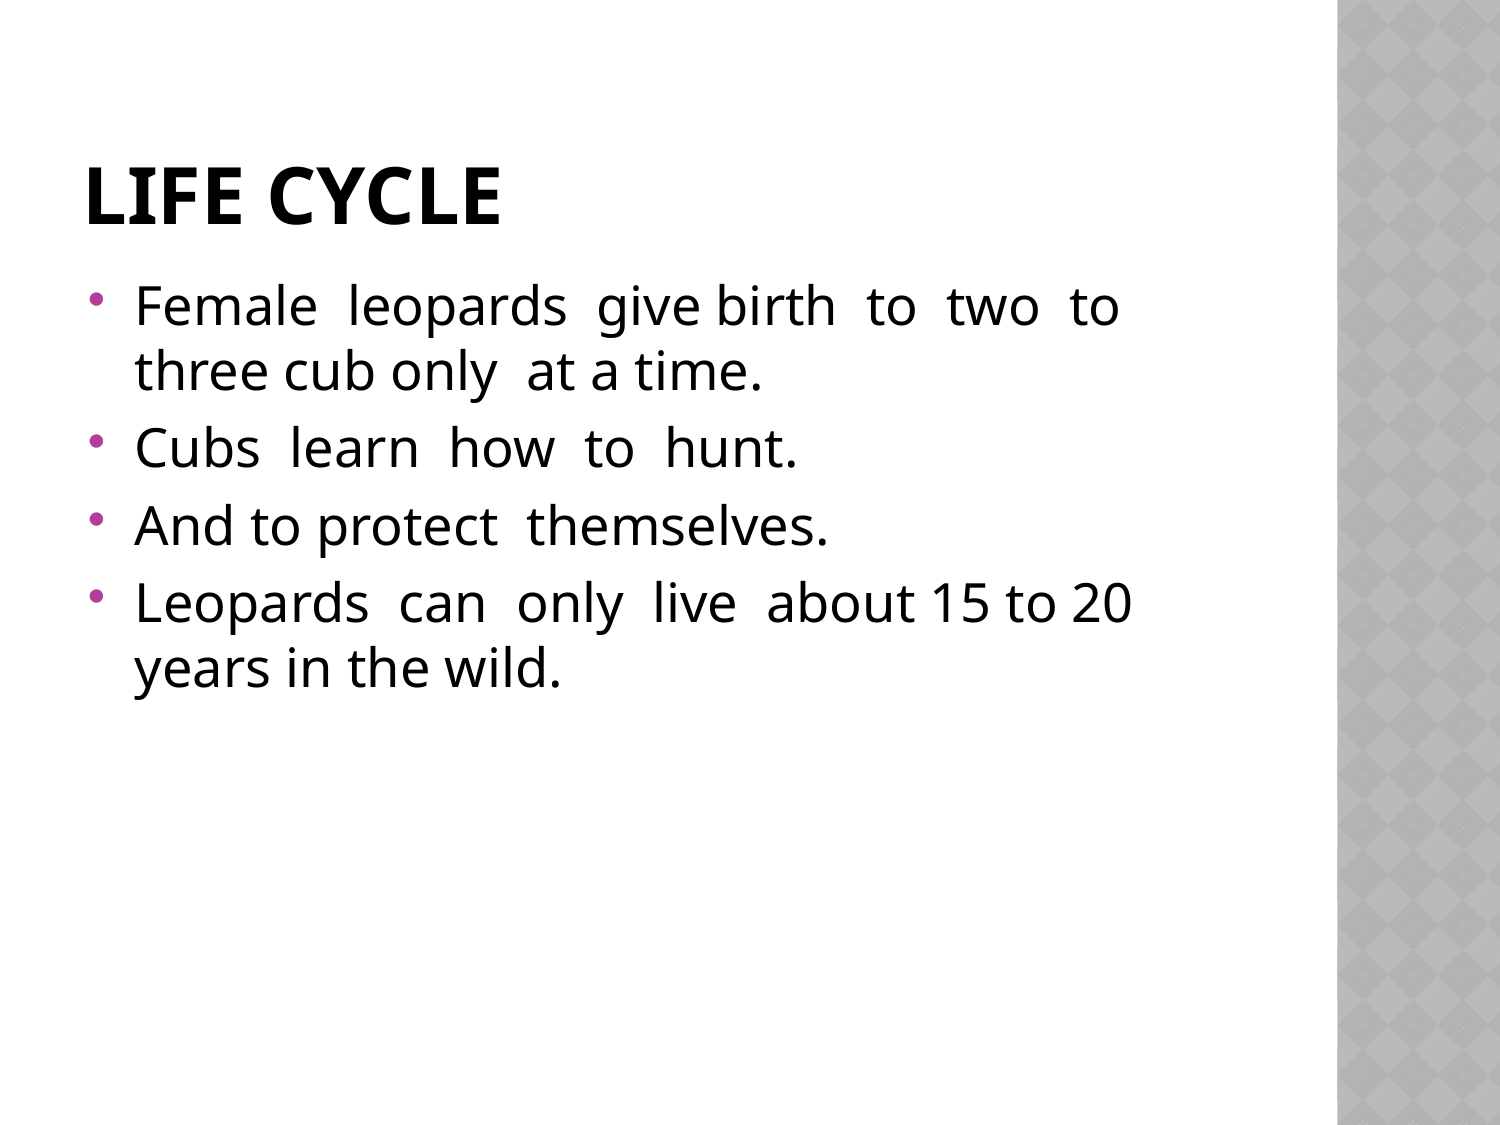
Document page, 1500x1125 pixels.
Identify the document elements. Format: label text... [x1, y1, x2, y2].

title Life Cycle [75, 52, 1263, 240]
list Female leopards give birth to two to three cub only at a time. Cubs learn how to hunt. And to protect themselves. Leopards can only live about 15 to 20 years in the wild. [75, 264, 1263, 1059]
